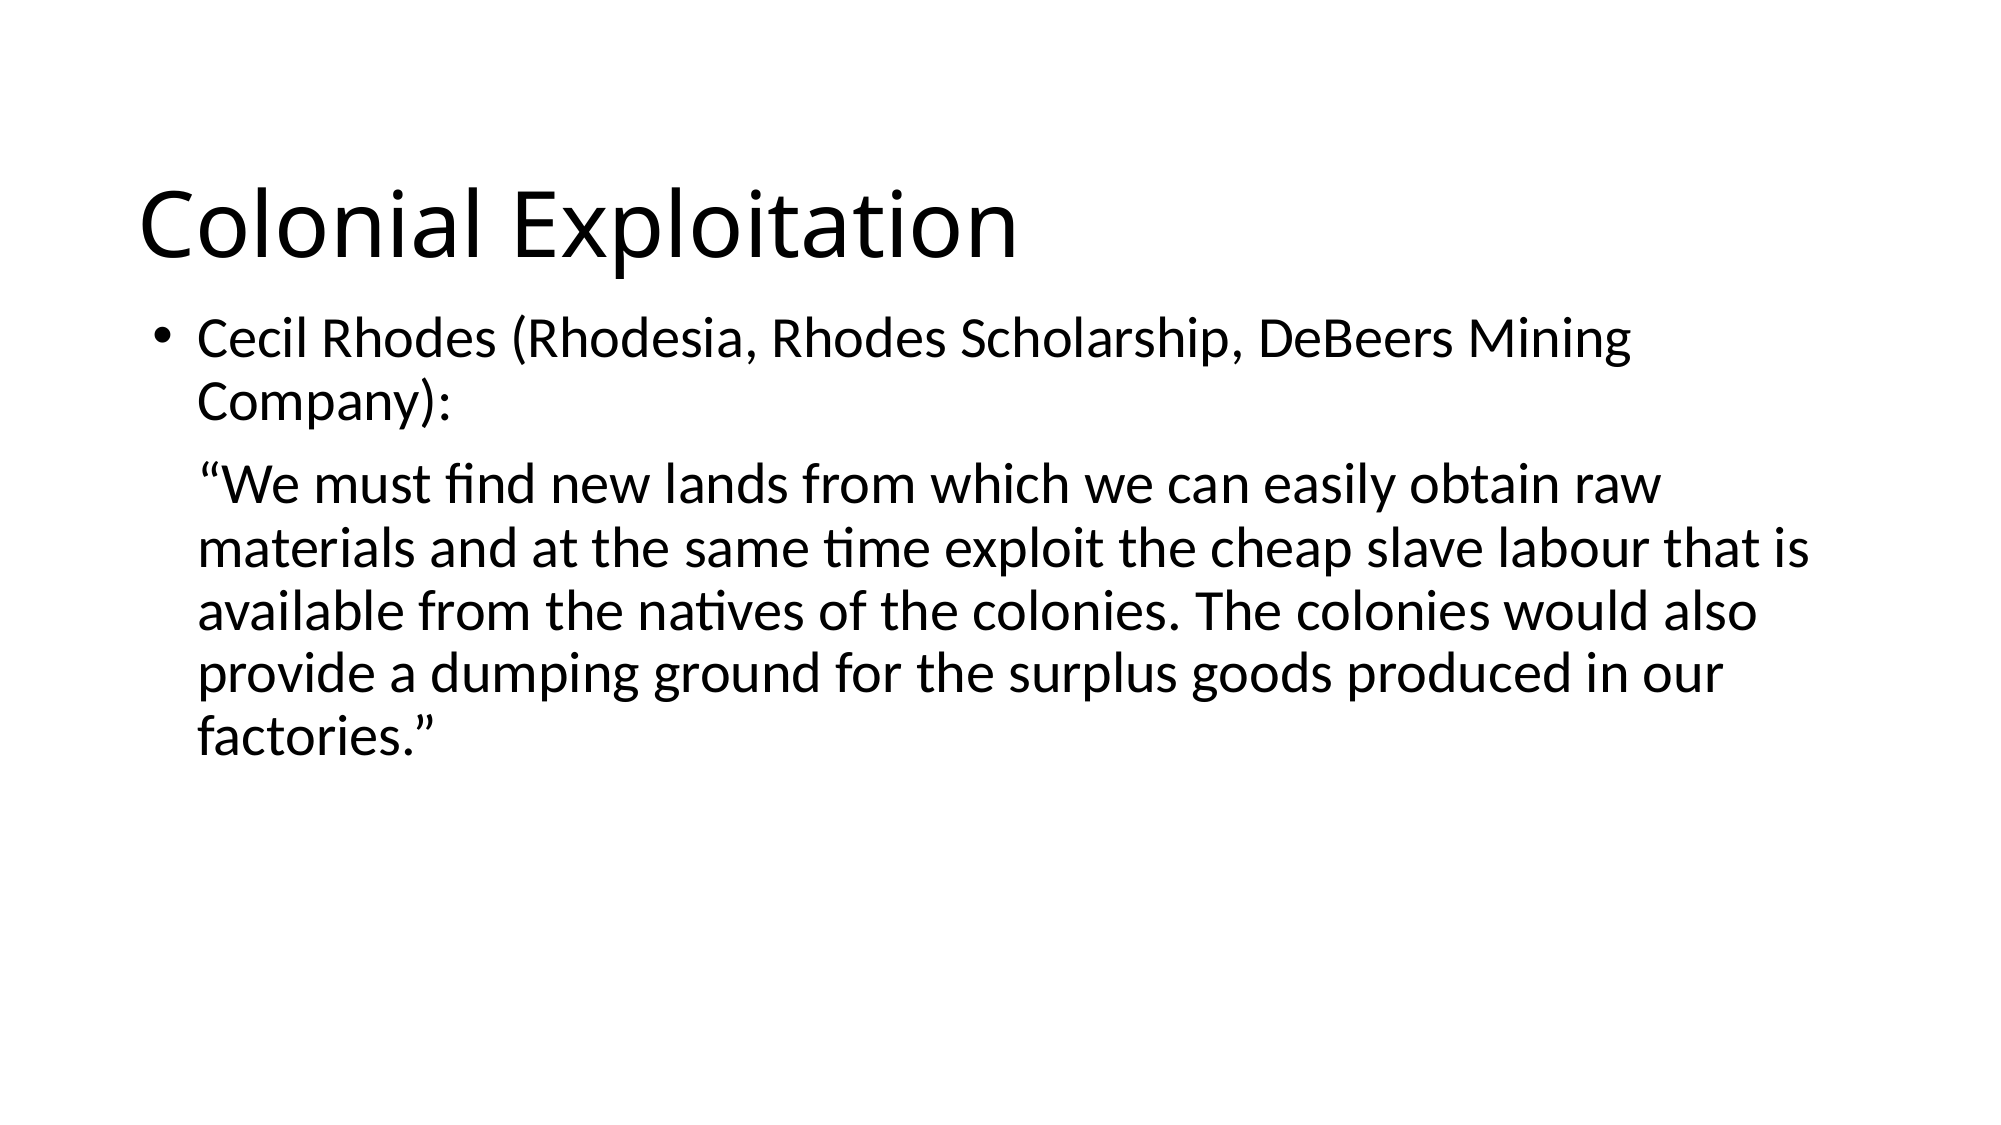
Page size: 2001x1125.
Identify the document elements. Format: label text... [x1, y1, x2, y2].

list Cecil Rhodes (Rhodesia, Rhodes Scholarship, DeBeers Mining Company): “We must find new lands from which we can easily obtain raw materials and at the same time exploit the cheap slave labour that is available from the natives of the colonies. The colonies would also provide a dumping ground for the surplus goods produced in our factories.” [137, 299, 1863, 1014]
title Colonial Exploitation [137, 59, 1863, 278]
